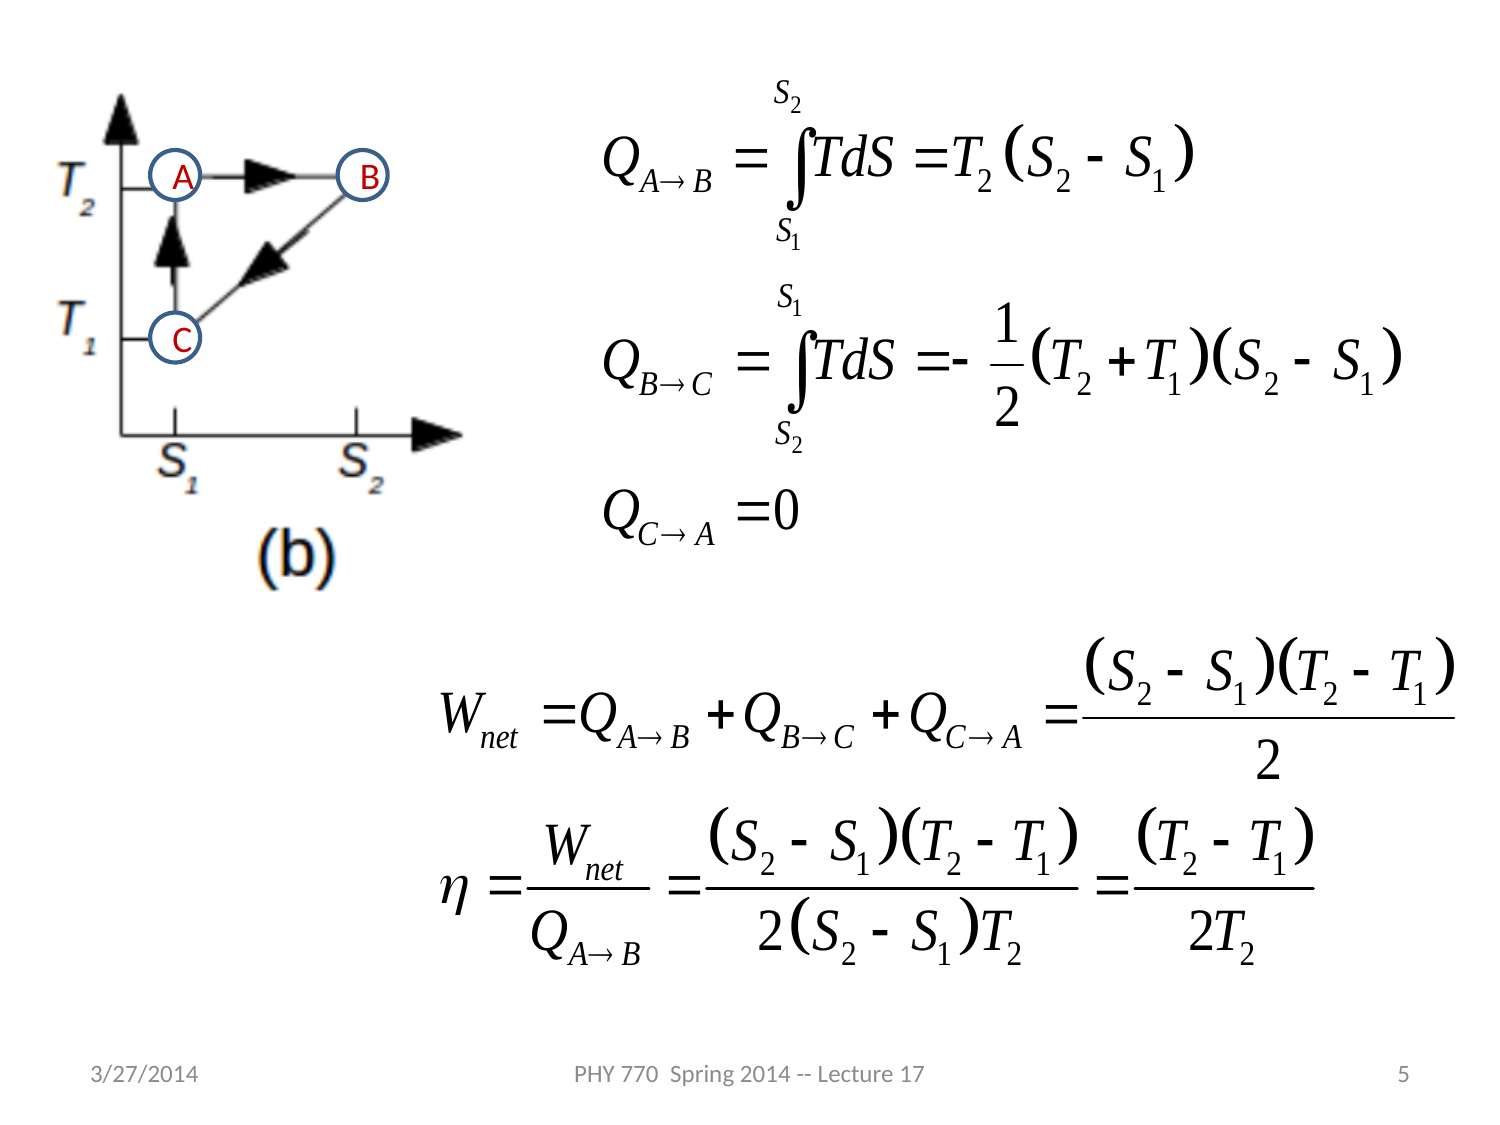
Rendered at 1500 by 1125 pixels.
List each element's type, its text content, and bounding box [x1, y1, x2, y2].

slide_number 5 [1074, 1042, 1425, 1103]
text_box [594, 64, 1406, 561]
footer PHY 770 Spring 2014 -- Lecture 17 [512, 1042, 988, 1103]
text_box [433, 624, 1467, 986]
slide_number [75, 1042, 425, 1103]
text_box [37, 74, 647, 611]
